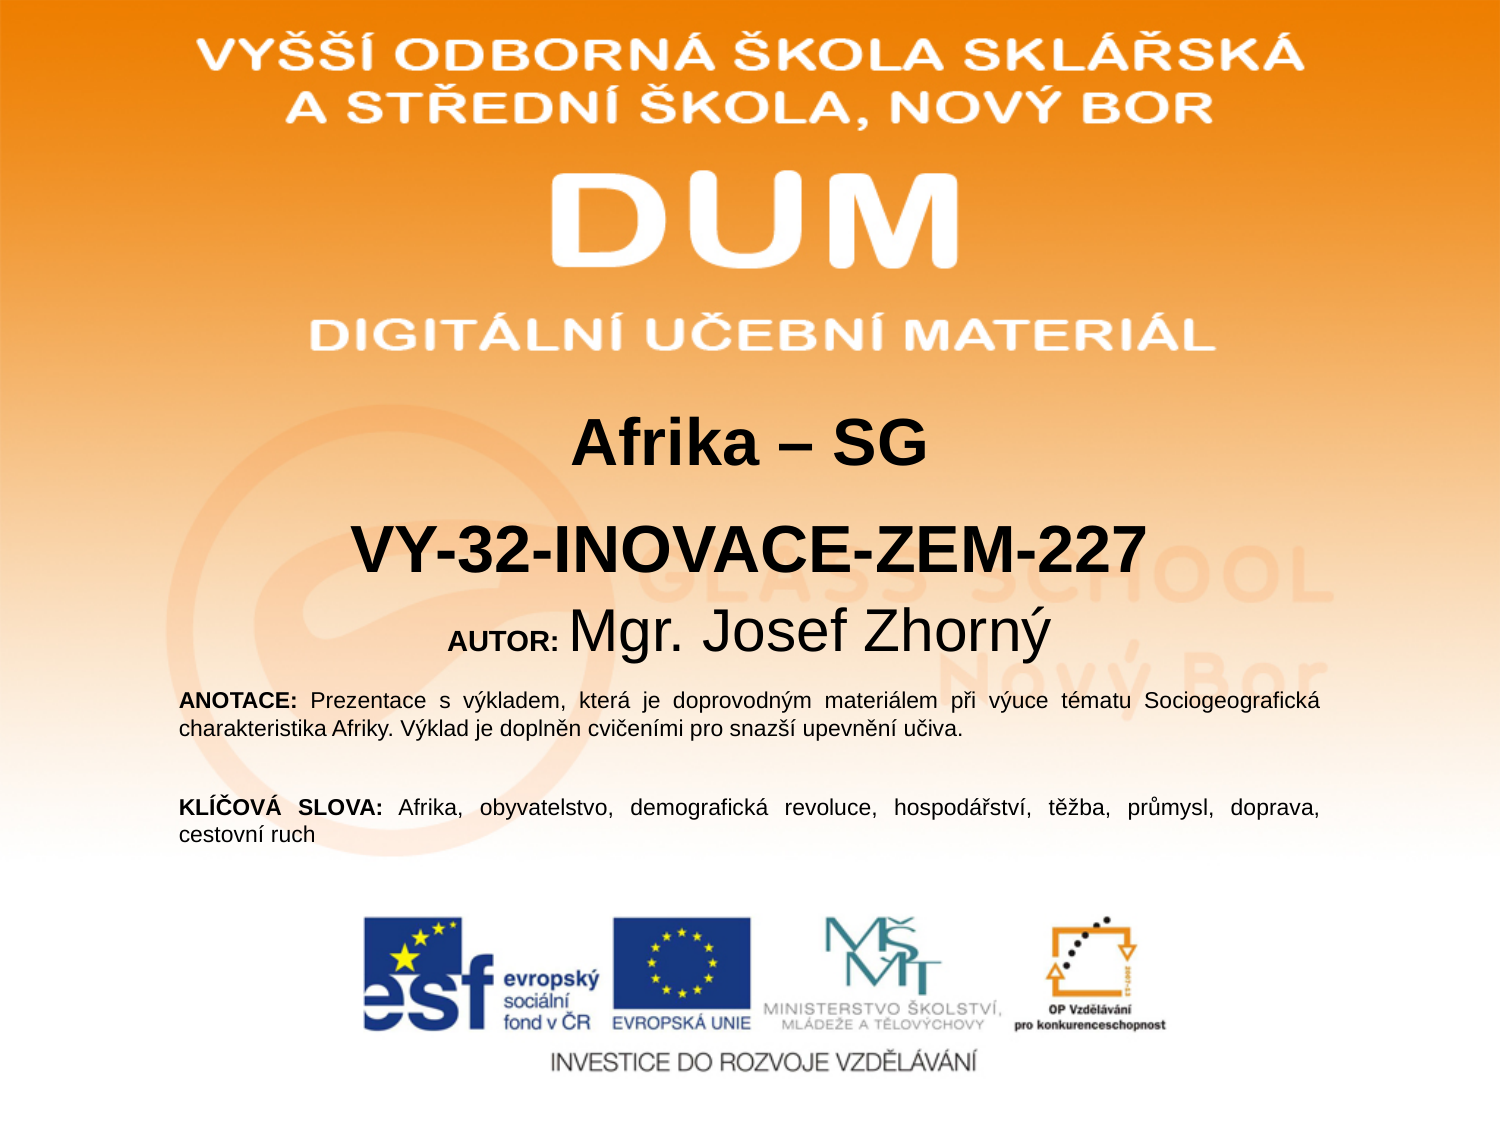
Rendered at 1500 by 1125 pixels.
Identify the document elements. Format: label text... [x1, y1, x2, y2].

title Afrika – SG [112, 317, 1388, 560]
text_box KLÍČOVÁ SLOVA: Afrika, obyvatelstvo, demografická revoluce, hospodářství, těžba, průmysl, doprava, cestovní ruch [165, 785, 1335, 854]
text_box ANOTACE: Prezentace s výkladem, která je doprovodným materiálem při výuce tématu Sociogeografická charakteristika Afriky. Výklad je doplněn cvičeními pro snazší upevnění učiva. [165, 679, 1335, 748]
subtitle AUTOR: Mgr. Josef Zhorný [224, 593, 1276, 679]
picture [0, 0, 1500, 1125]
text_box VY-32-INOVACE-ZEM-227 [165, 498, 1335, 593]
